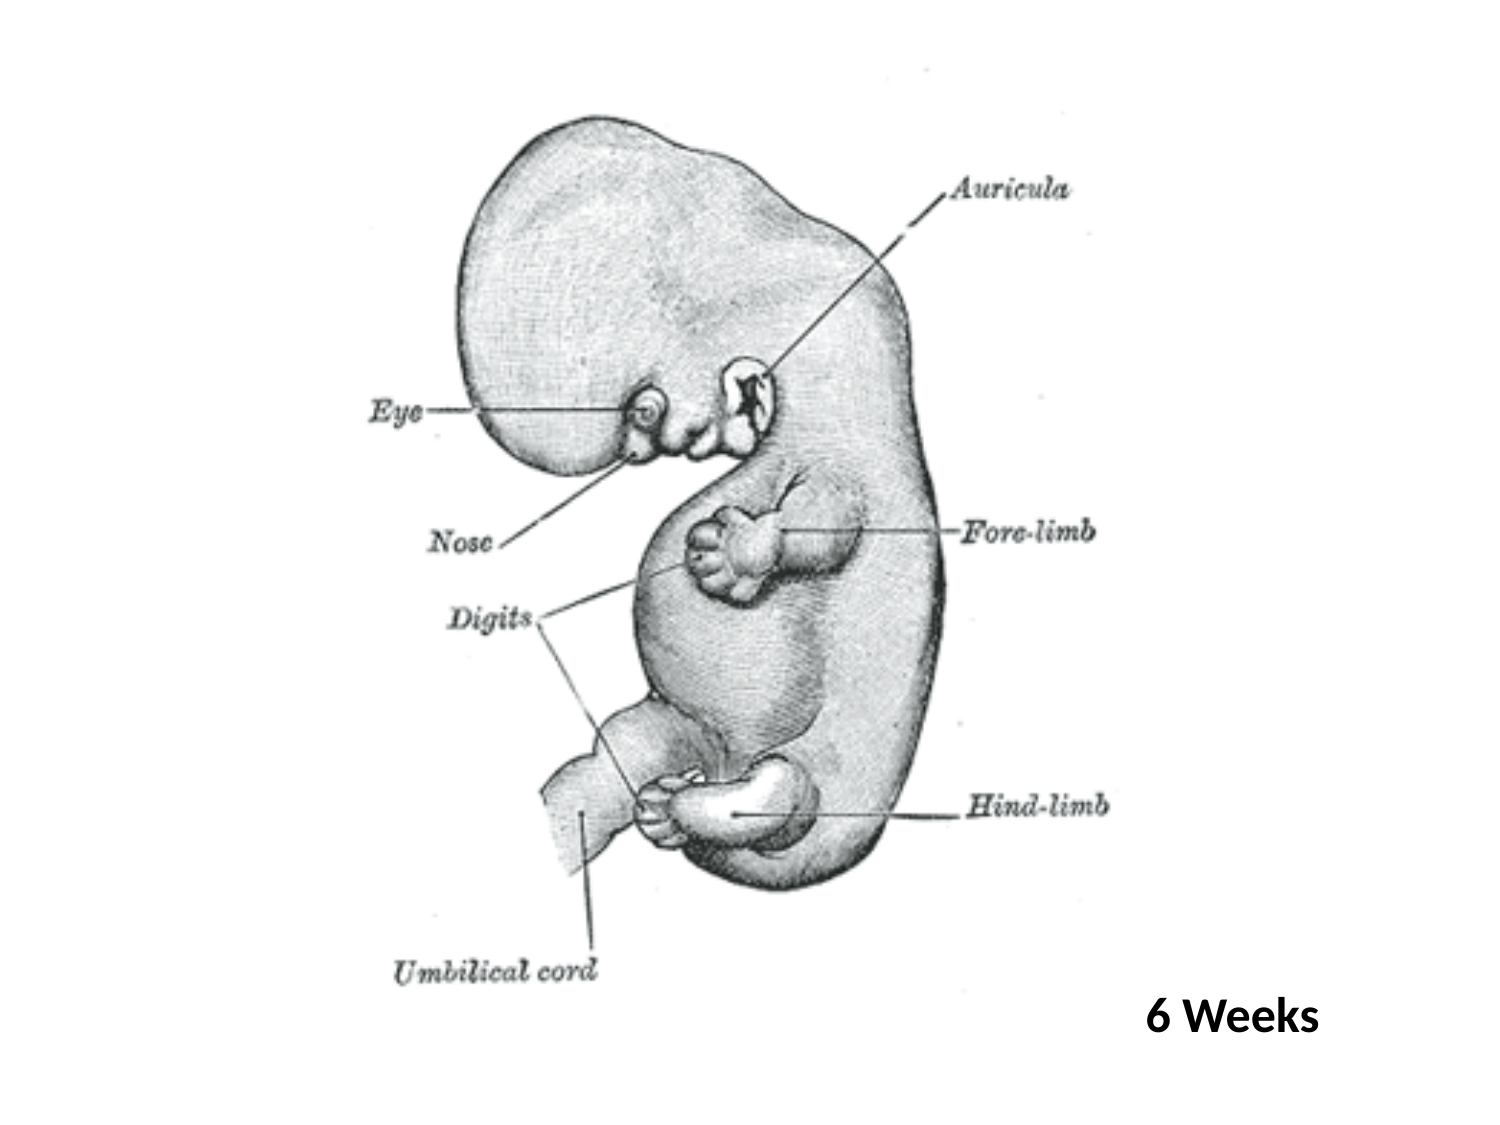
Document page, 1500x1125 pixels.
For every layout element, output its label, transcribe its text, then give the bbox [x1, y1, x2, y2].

text_box 6 Weeks [1130, 975, 1379, 1050]
picture [348, 35, 1132, 1014]
